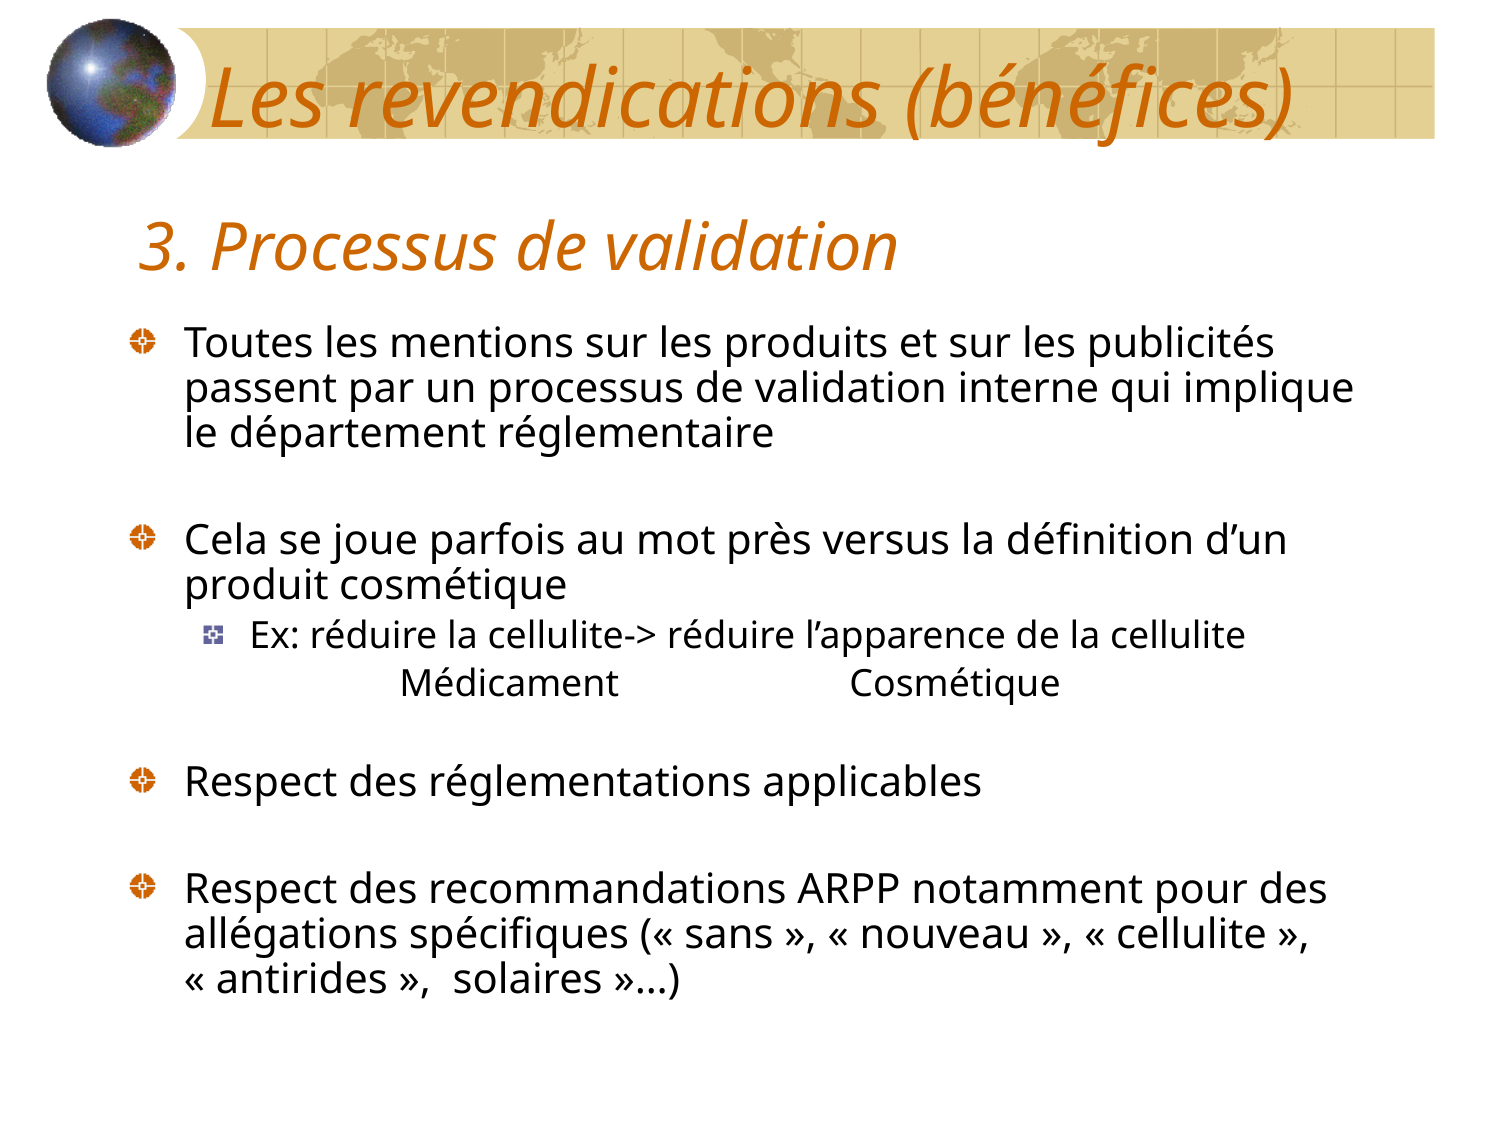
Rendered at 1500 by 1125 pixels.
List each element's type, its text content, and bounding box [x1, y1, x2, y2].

picture [127, 766, 157, 796]
picture [127, 327, 157, 357]
picture [127, 872, 157, 902]
picture [202, 624, 223, 644]
title Les revendications (bénéfices) [193, 0, 1500, 188]
text_box 3. Processus de validation [123, 196, 1376, 291]
list Toutes les mentions sur les produits et sur les publicités passent par un processus de validation interne qui implique le département réglementaire Cela se joue parfois au mot près versus la définition d’un produit cosmétique Ex: réduire la cellulite-> réduire l’apparence de la cellulite Médicament Cosmétique Respect des réglementations applicables Respect des recommandations ARPP notamment pour des allégations spécifiques (« sans », « nouveau », « cellulite », « antirides », solaires »…) [112, 314, 1388, 1036]
picture [127, 523, 157, 553]
picture [42, 14, 190, 151]
